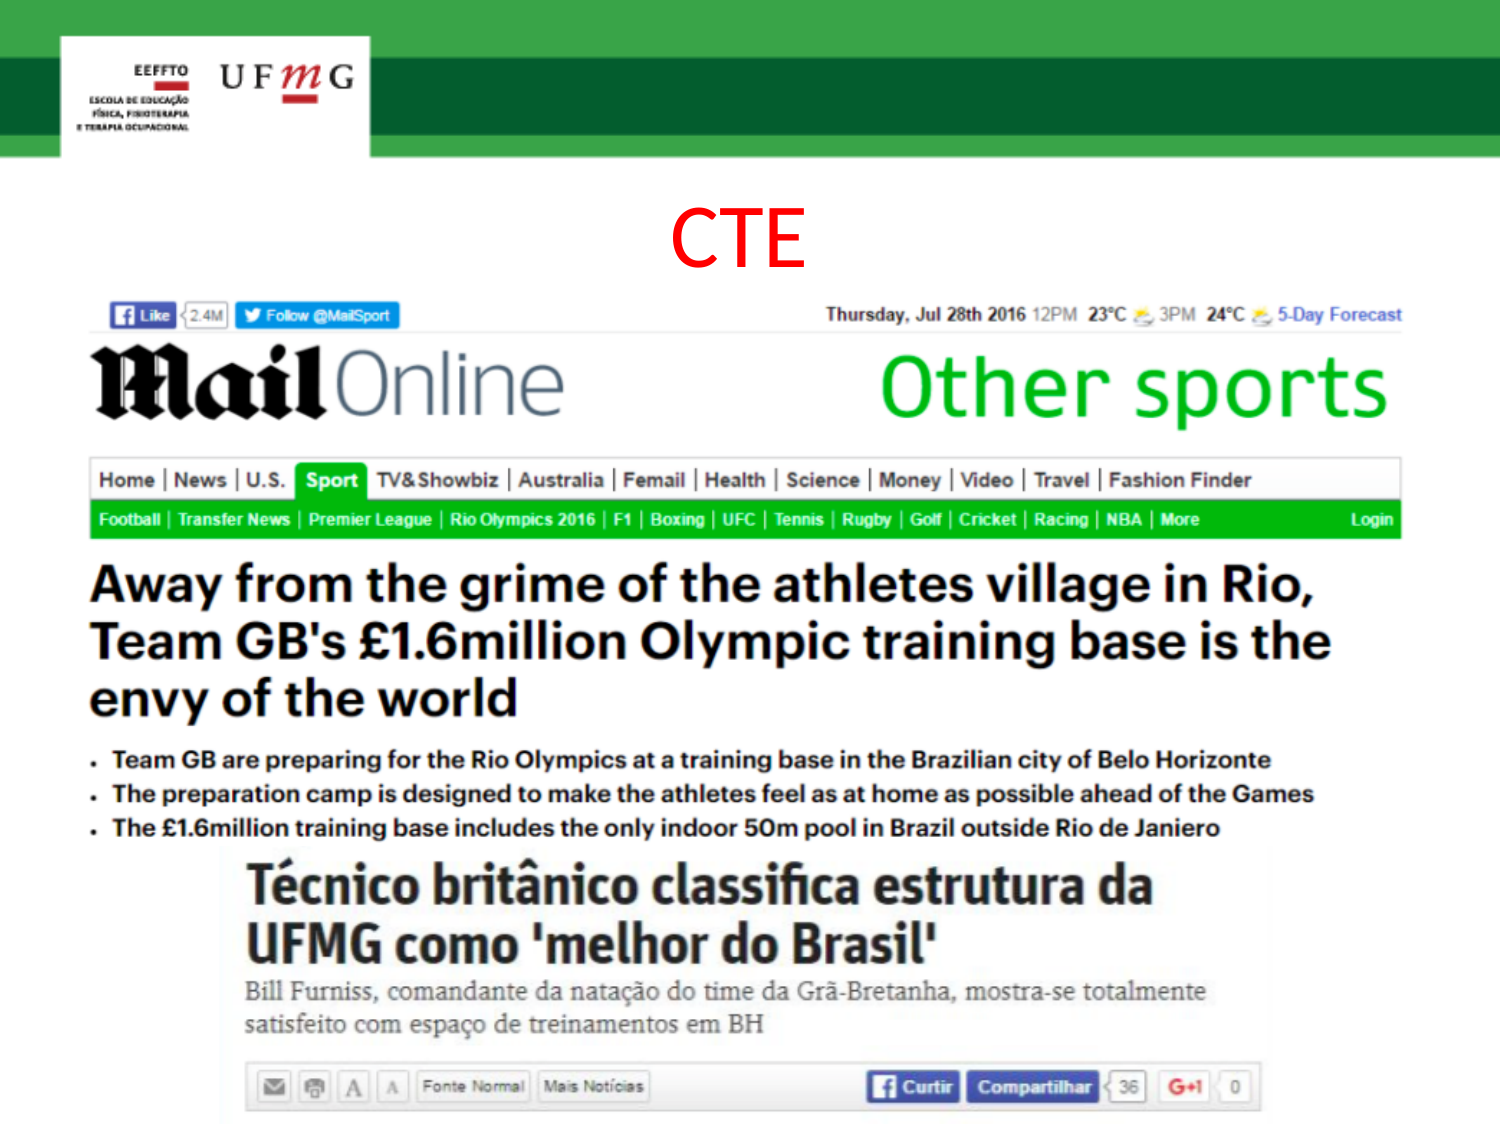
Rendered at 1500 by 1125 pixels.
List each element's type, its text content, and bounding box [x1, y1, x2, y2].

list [70, 290, 1422, 847]
picture [0, 0, 1500, 1125]
title CTE [75, 137, 1425, 293]
